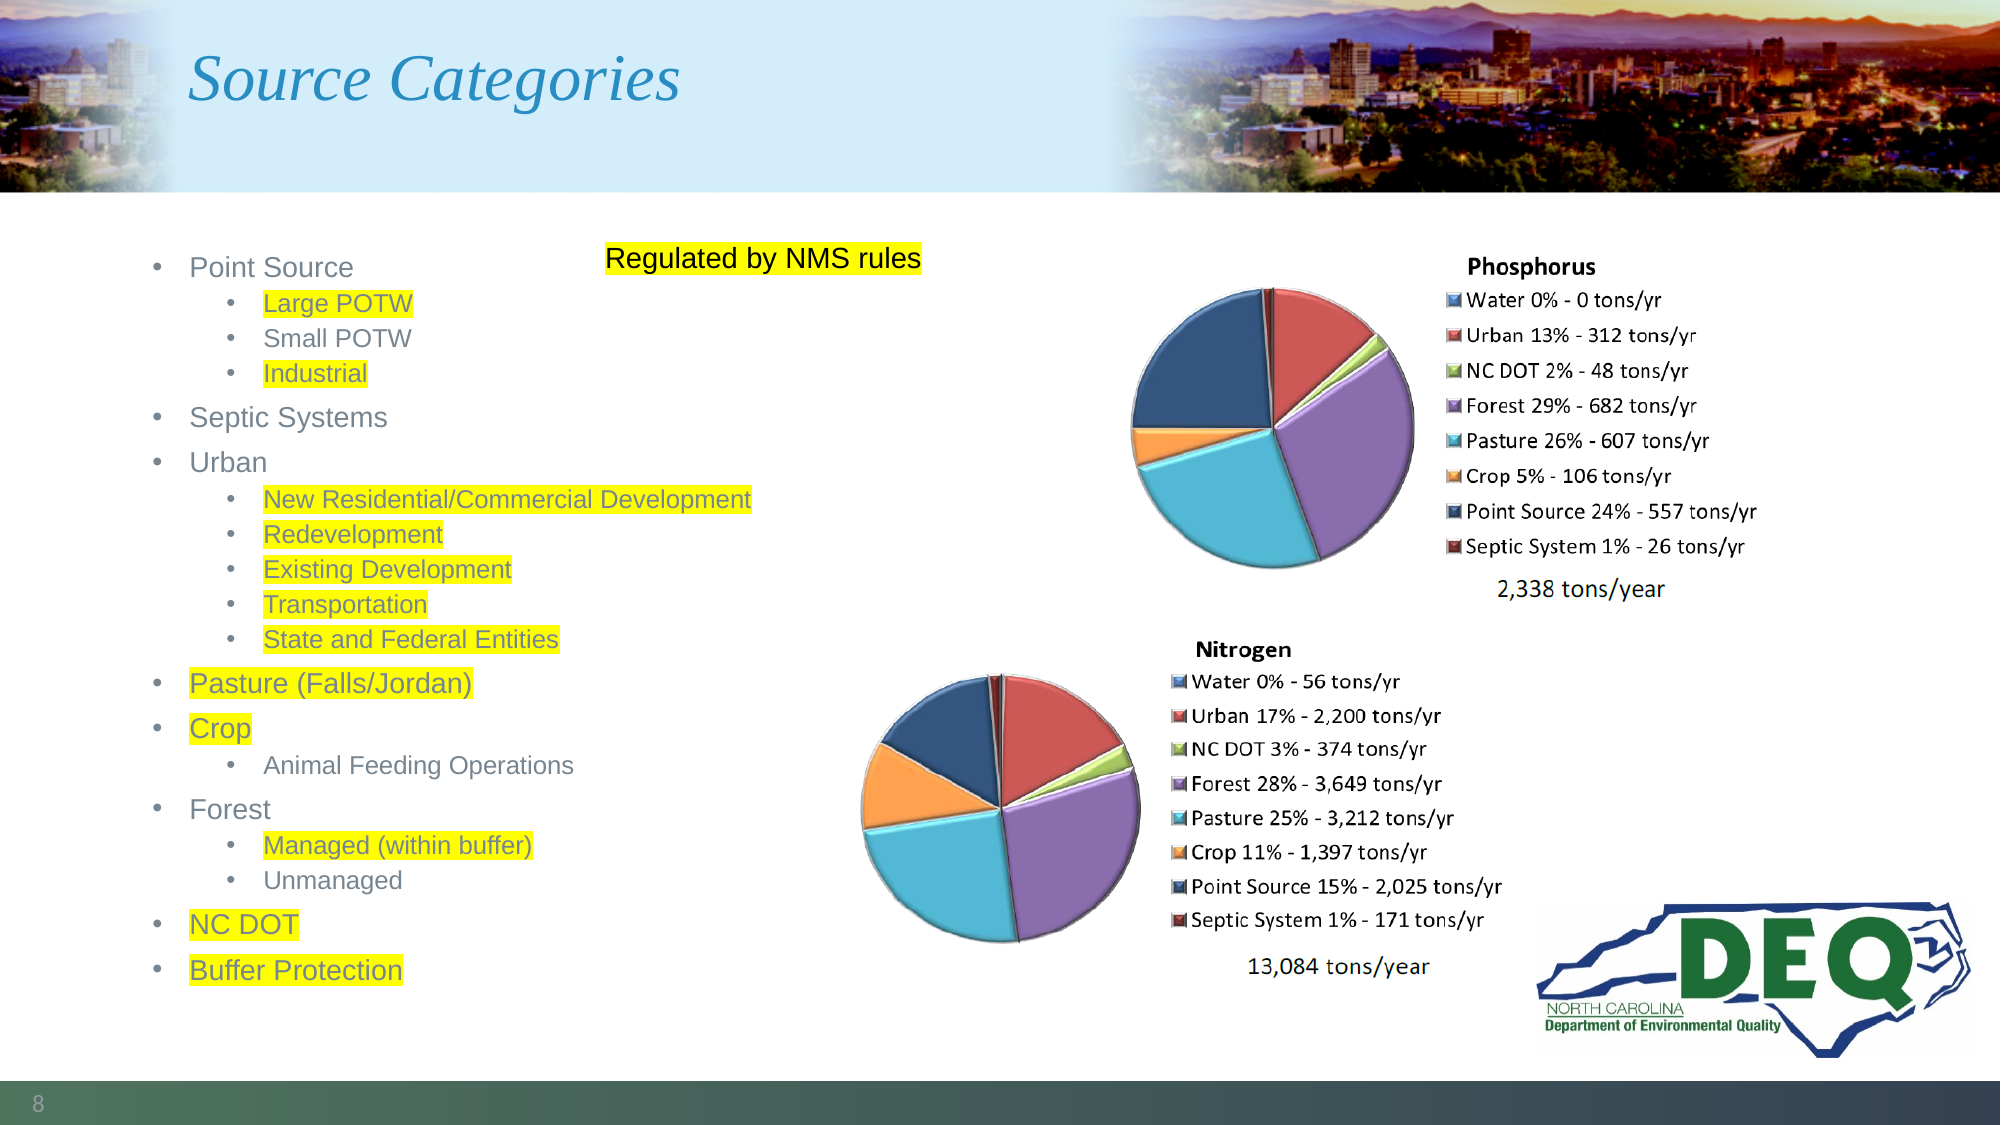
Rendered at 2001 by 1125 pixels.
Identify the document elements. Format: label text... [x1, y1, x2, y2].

text_box Regulated by NMS rules [590, 232, 964, 282]
picture [835, 240, 1785, 996]
picture [1536, 902, 1971, 1058]
slide_number 8 [17, 1091, 468, 1114]
title Source Categories [173, 33, 1163, 126]
picture [0, 0, 2000, 219]
list Point Source Large POTW Small POTW Industrial Septic Systems Urban New Residential/Commercial Development Redevelopment Existing Development Transportation State and Federal Entities Pasture (Falls/Jordan) Crop Animal Feeding Operations Forest Managed (within buffer) Unmanaged NC DOT Buffer Protection [137, 244, 768, 1025]
